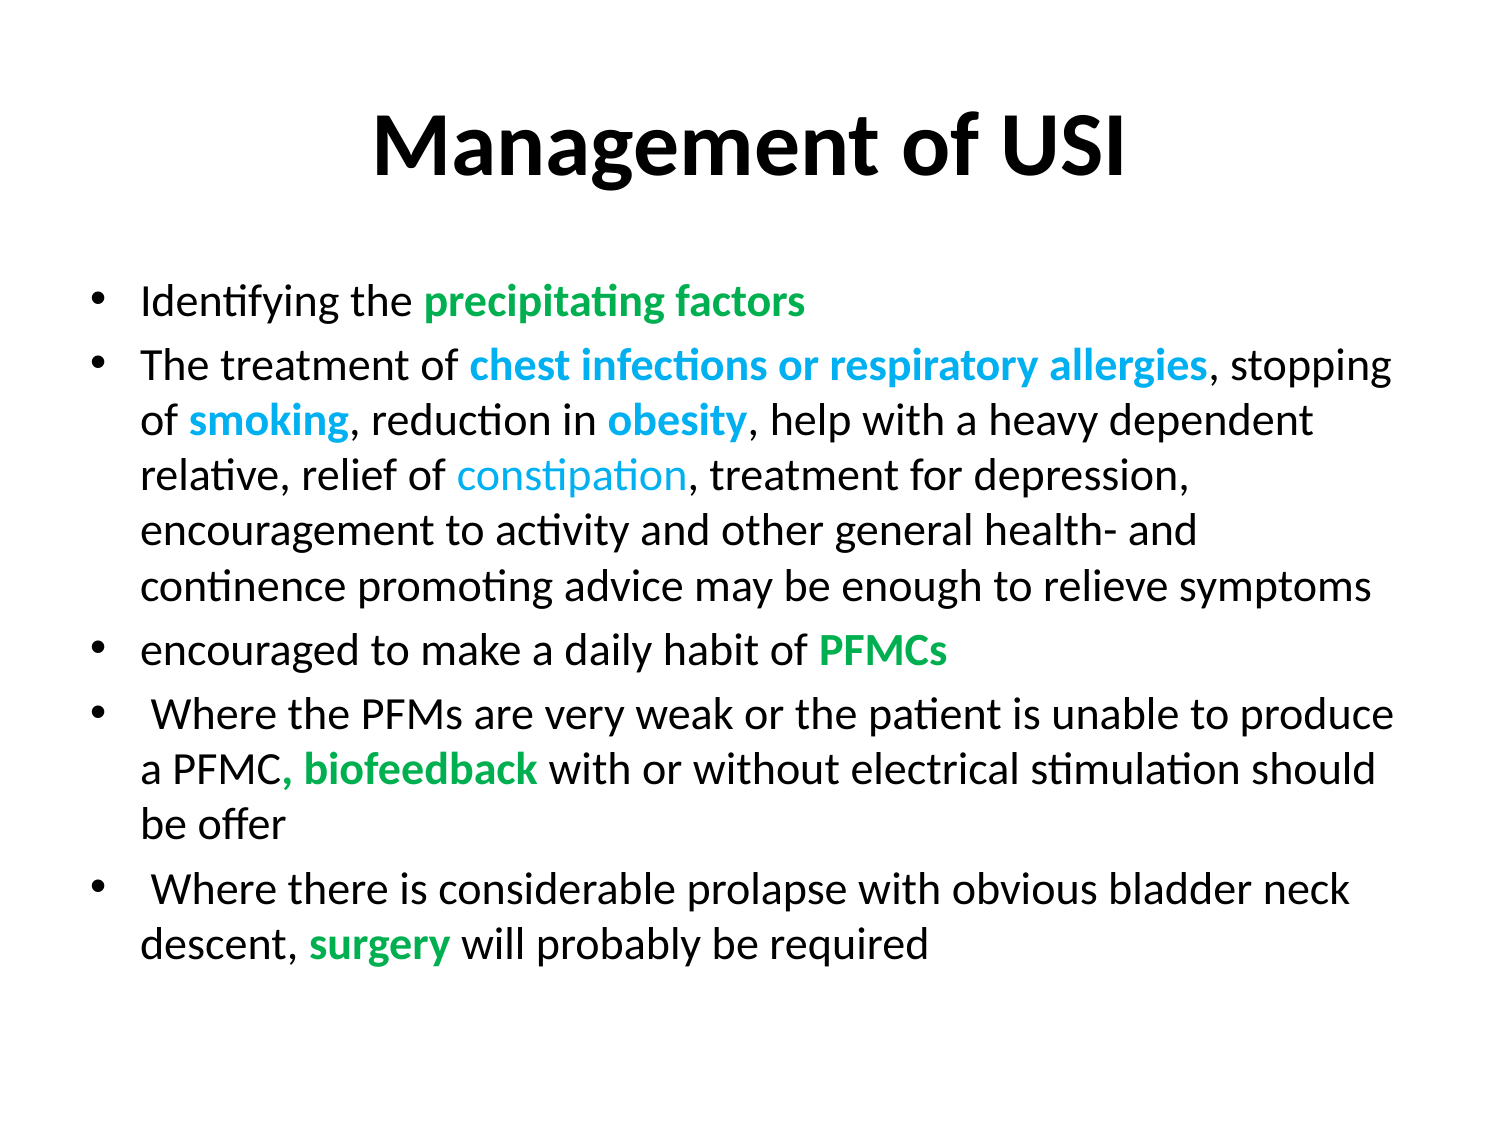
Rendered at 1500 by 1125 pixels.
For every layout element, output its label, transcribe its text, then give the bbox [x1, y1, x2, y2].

list Identifying the precipitating factors The treatment of chest infections or respiratory allergies, stopping of smoking, reduction in obesity, help with a heavy dependent relative, relief of constipation, treatment for depression, encouragement to activity and other general health- and continence promoting advice may be enough to relieve symptoms encouraged to make a daily habit of PFMCs Where the PFMs are very weak or the patient is unable to produce a PFMC, biofeedback with or without electrical stimulation should be offer Where there is considerable prolapse with obvious bladder neck descent, surgery will probably be required [75, 262, 1425, 1005]
title Management of USI [75, 45, 1425, 233]
